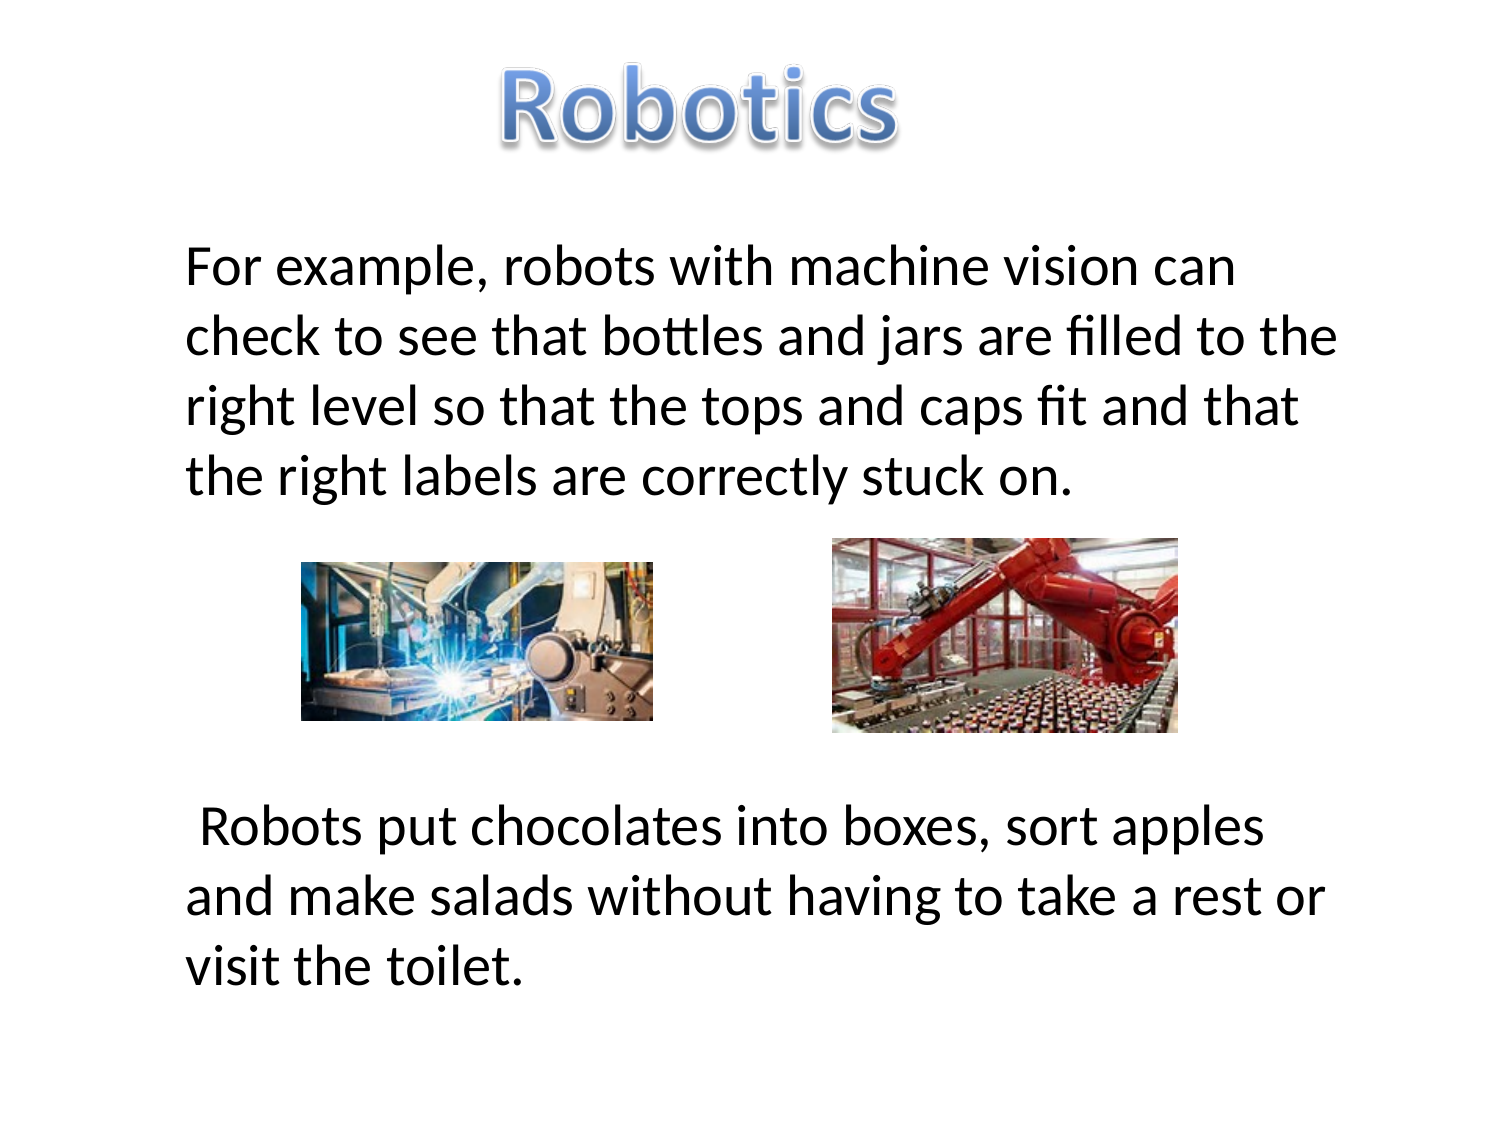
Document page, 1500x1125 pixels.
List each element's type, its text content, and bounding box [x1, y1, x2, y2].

text_box For example, robots with machine vision can check to see that bottles and jars are filled to the right level so that the tops and caps fit and that the right labels are correctly stuck on. Robots put chocolates into boxes, sort apples and make salads without having to take a rest or visit the toilet. [171, 219, 1362, 1005]
picture [832, 538, 1179, 733]
picture [418, 0, 976, 254]
picture [300, 562, 653, 721]
